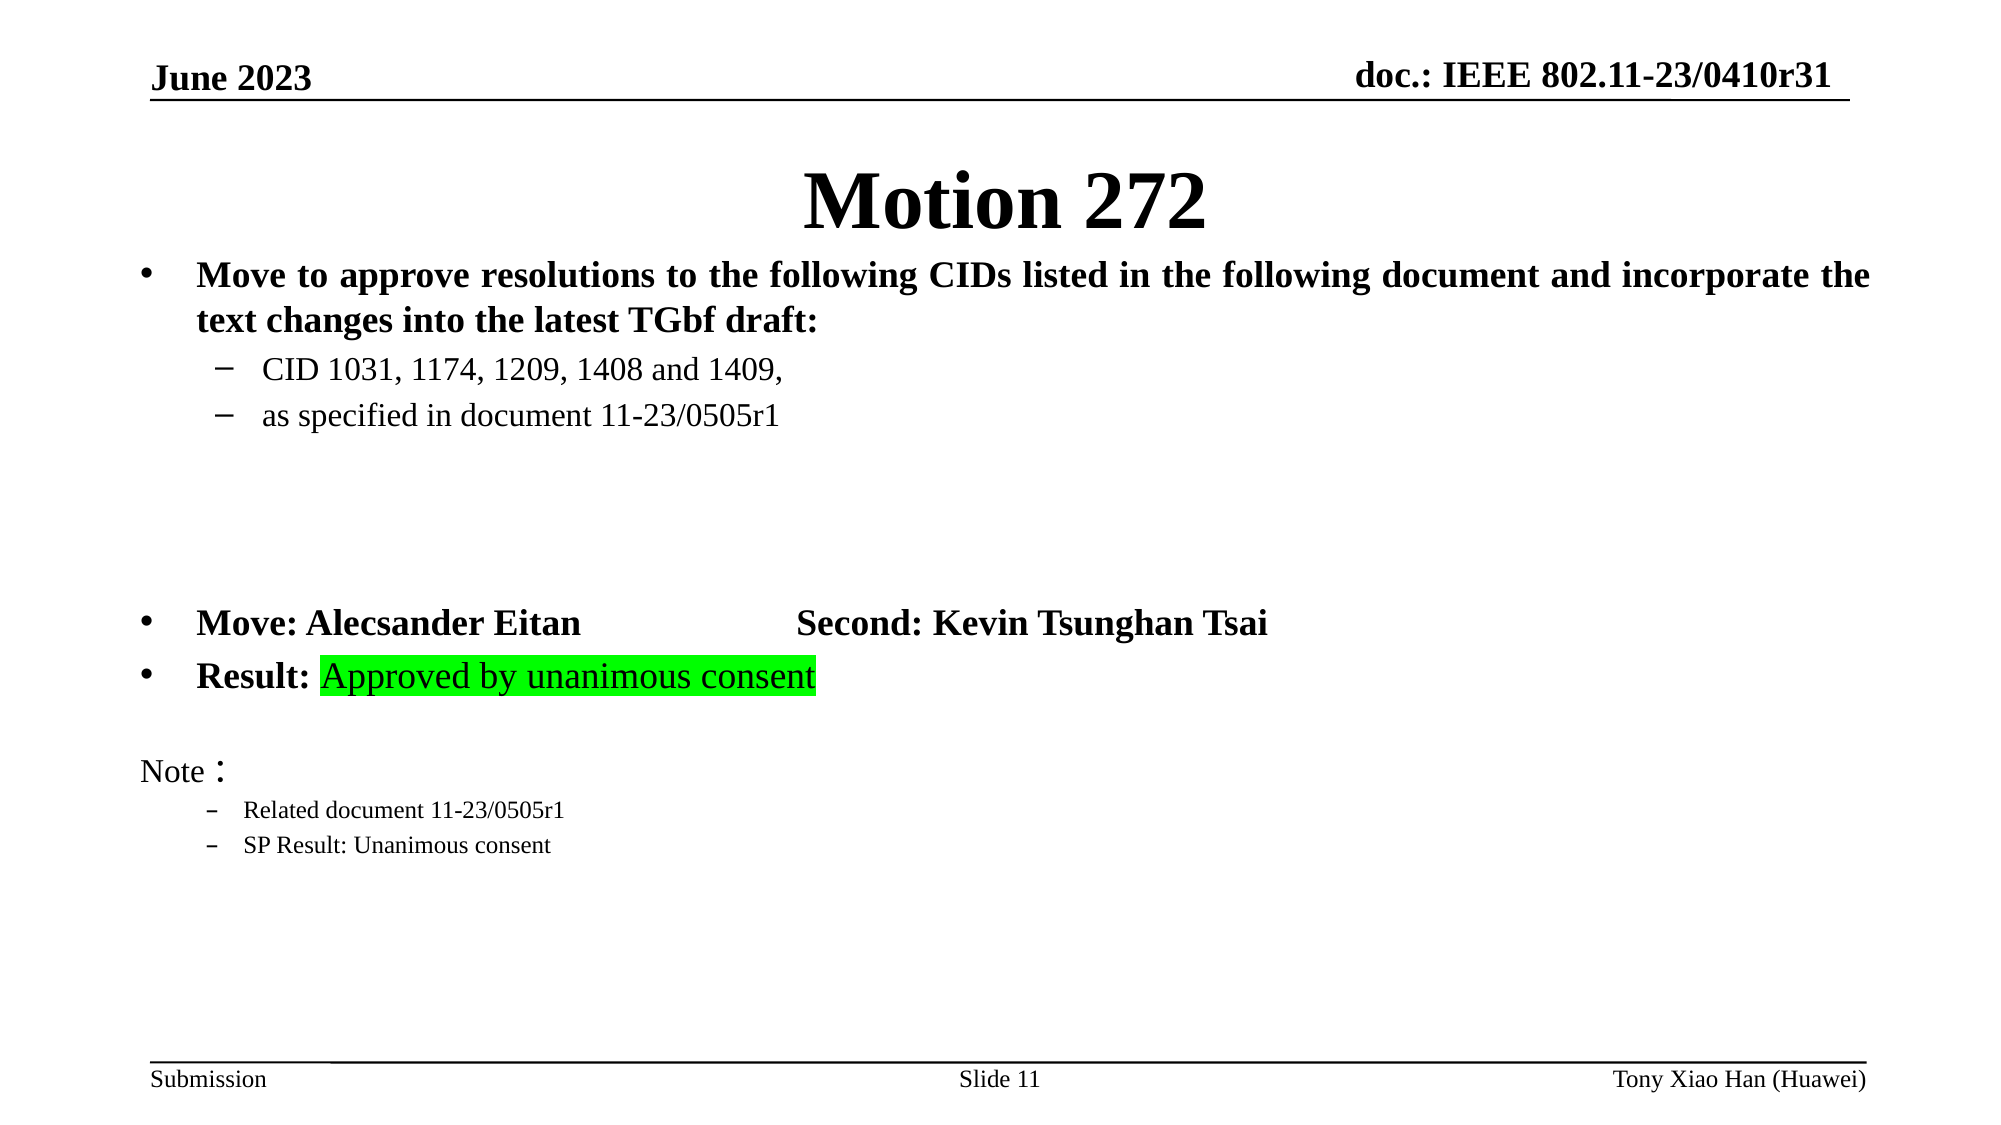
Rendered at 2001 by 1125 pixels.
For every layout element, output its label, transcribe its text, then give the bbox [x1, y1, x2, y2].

text_box Move to approve resolutions to the following CIDs listed in the following document and incorporate the text changes into the latest TGbf draft: CID 1031, 1174, 1209, 1408 and 1409, as specified in document 11-23/0505r1 Move: Alecsander Eitan Second: Kevin Tsunghan Tsai Result: Approved by unanimous consent Note： Related document 11-23/0505r1 SP Result: Unanimous consent [125, 212, 1888, 900]
text_box Motion 272 [368, 137, 1644, 212]
